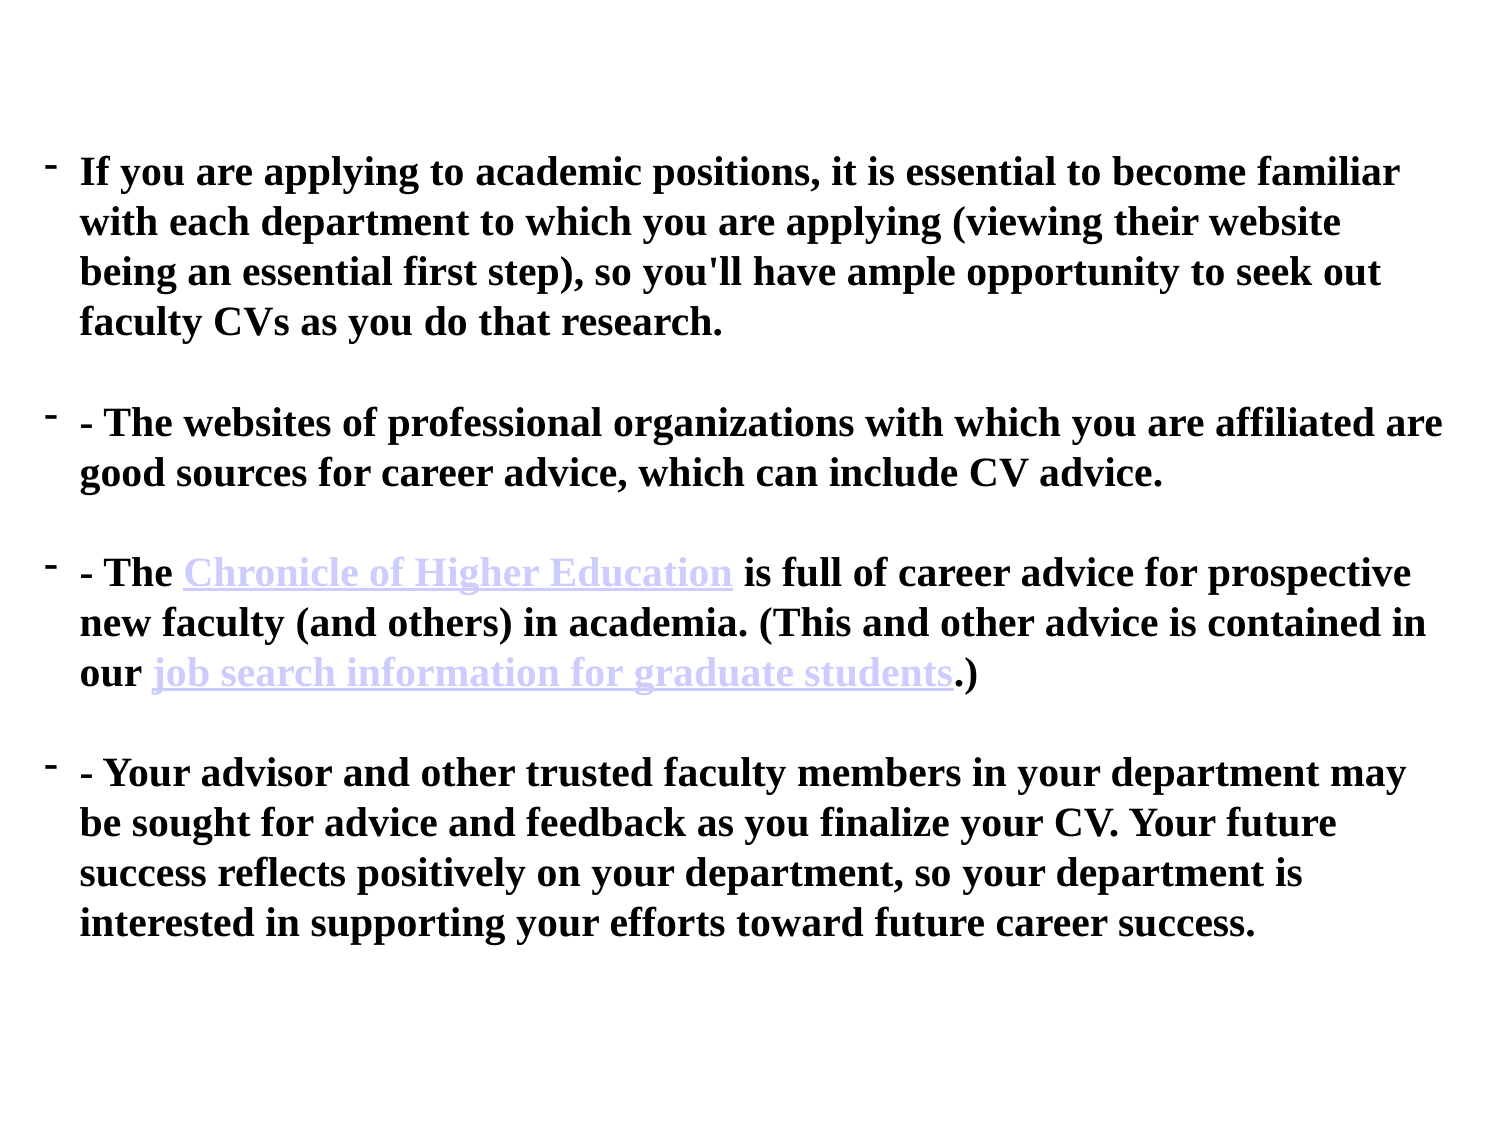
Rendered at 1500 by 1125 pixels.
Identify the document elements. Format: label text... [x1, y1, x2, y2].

text_box If you are applying to academic positions, it is essential to become familiar with each department to which you are applying (viewing their website being an essential first step), so you'll have ample opportunity to seek out faculty CVs as you do that research. - The websites of professional organizations with which you are affiliated are good sources for career advice, which can include CV advice. - The Chronicle of Higher Education is full of career advice for prospective new faculty (and others) in academia. (This and other advice is contained in our job search information for graduate students.) - Your advisor and other trusted faculty members in your department may be sought for advice and feedback as you finalize your CV. Your future success reflects positively on your department, so your department is interested in supporting your efforts toward future career success. [29, 136, 1462, 952]
